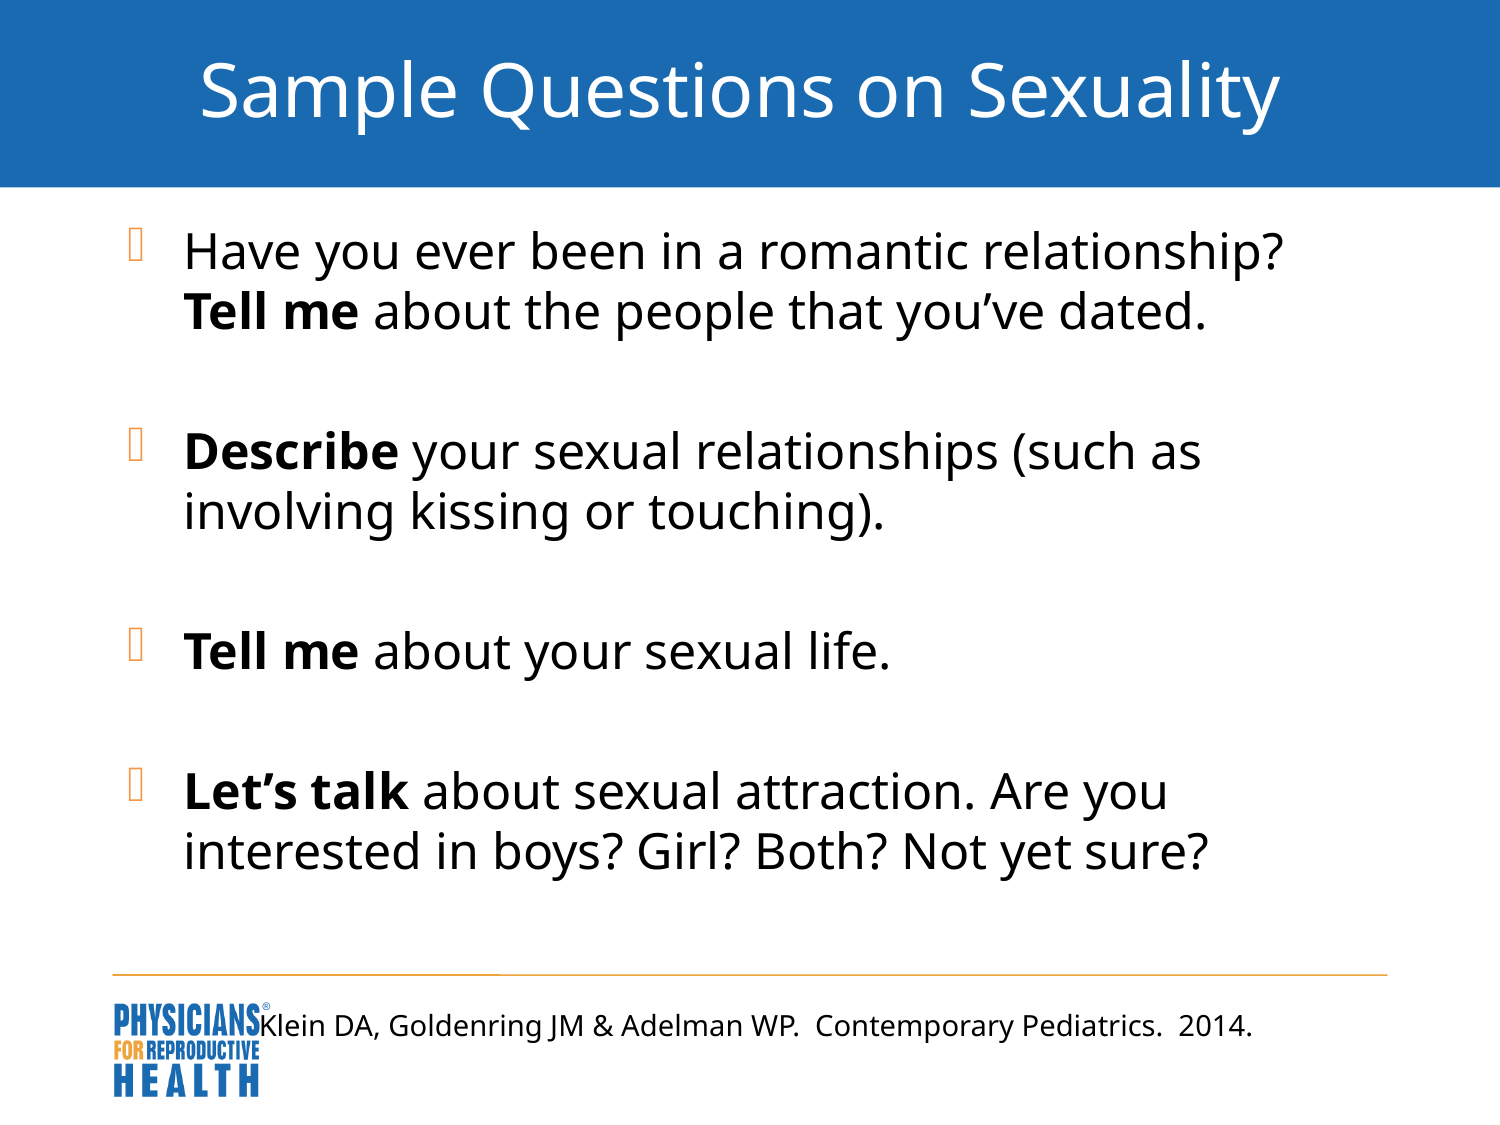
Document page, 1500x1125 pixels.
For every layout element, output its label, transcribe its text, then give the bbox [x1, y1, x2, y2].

text_box Klein DA, Goldenring JM & Adelman WP. Contemporary Pediatrics. 2014. [243, 999, 1277, 1050]
list Have you ever been in a romantic relationship? Tell me about the people that you’ve dated. Describe your sexual relationships (such as involving kissing or touching). Tell me about your sexual life. Let’s talk about sexual attraction. Are you interested in boys? Girl? Both? Not yet sure? [112, 212, 1388, 913]
title Sample Questions on Sexuality [75, 12, 1425, 163]
picture [112, 999, 263, 1100]
